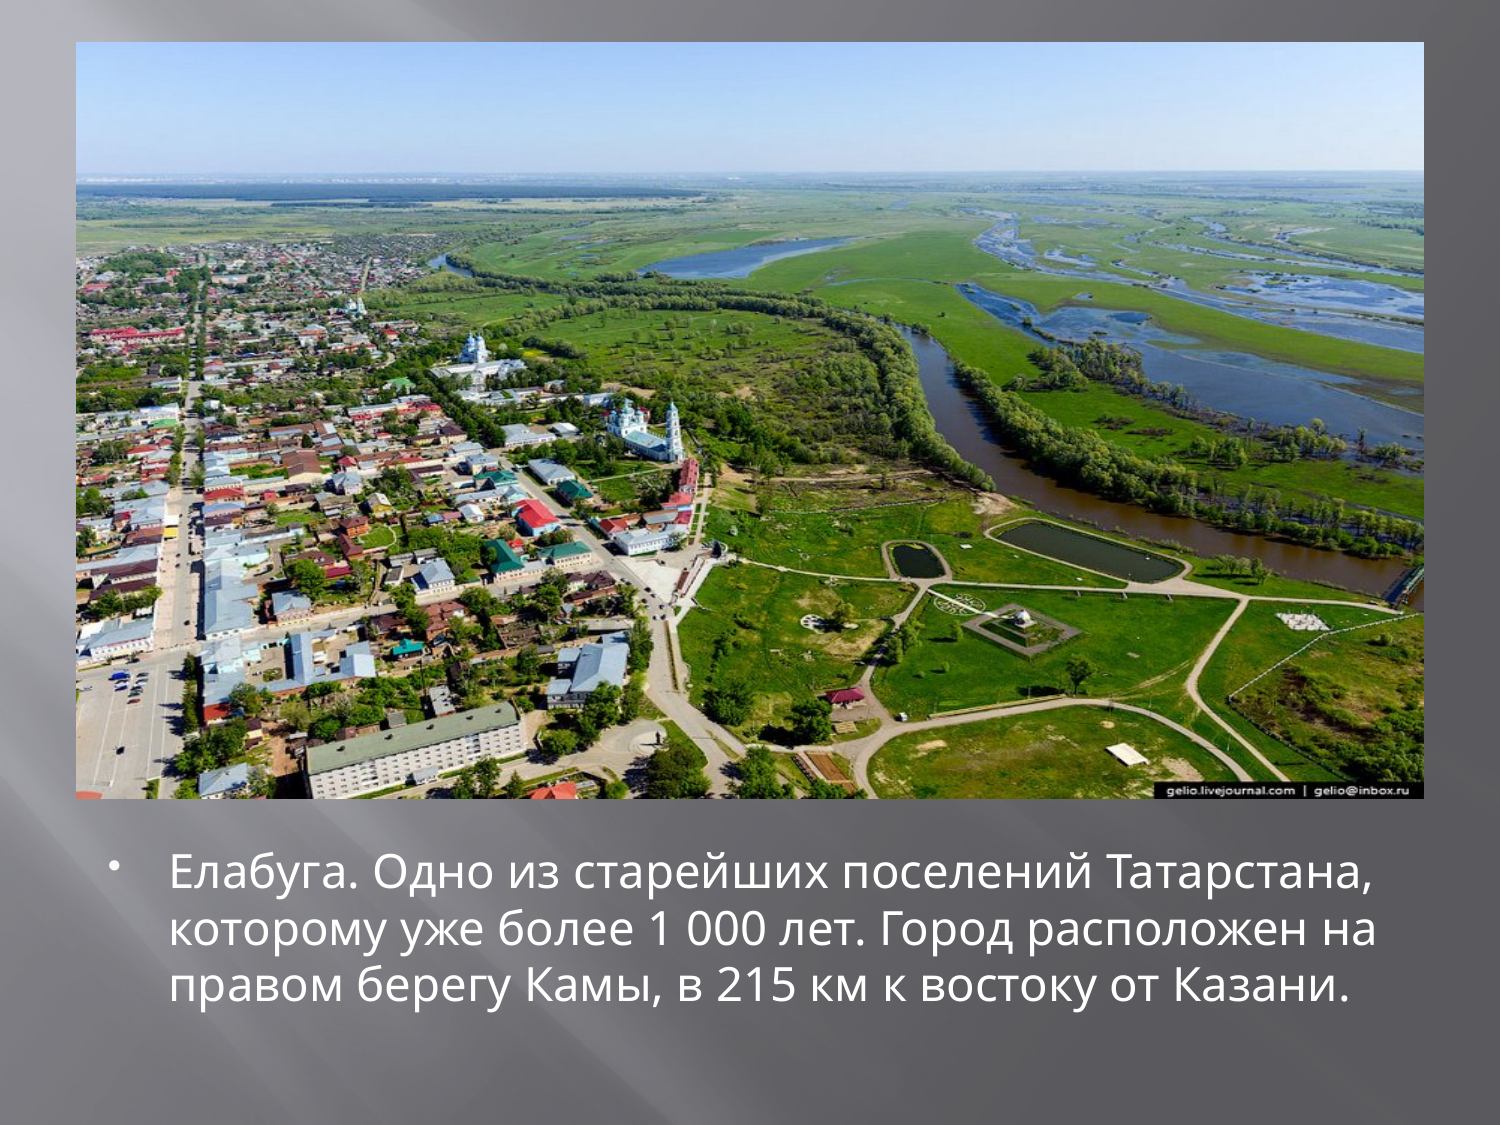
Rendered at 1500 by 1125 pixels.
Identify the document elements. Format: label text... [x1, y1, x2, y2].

picture [76, 42, 1424, 799]
list Елабуга. Одно из старейших поселений Татарстана, которому уже более 1 000 лет. Город расположен на правом берегу Камы, в 215 км к востоку от Казани. [75, 834, 1425, 1035]
